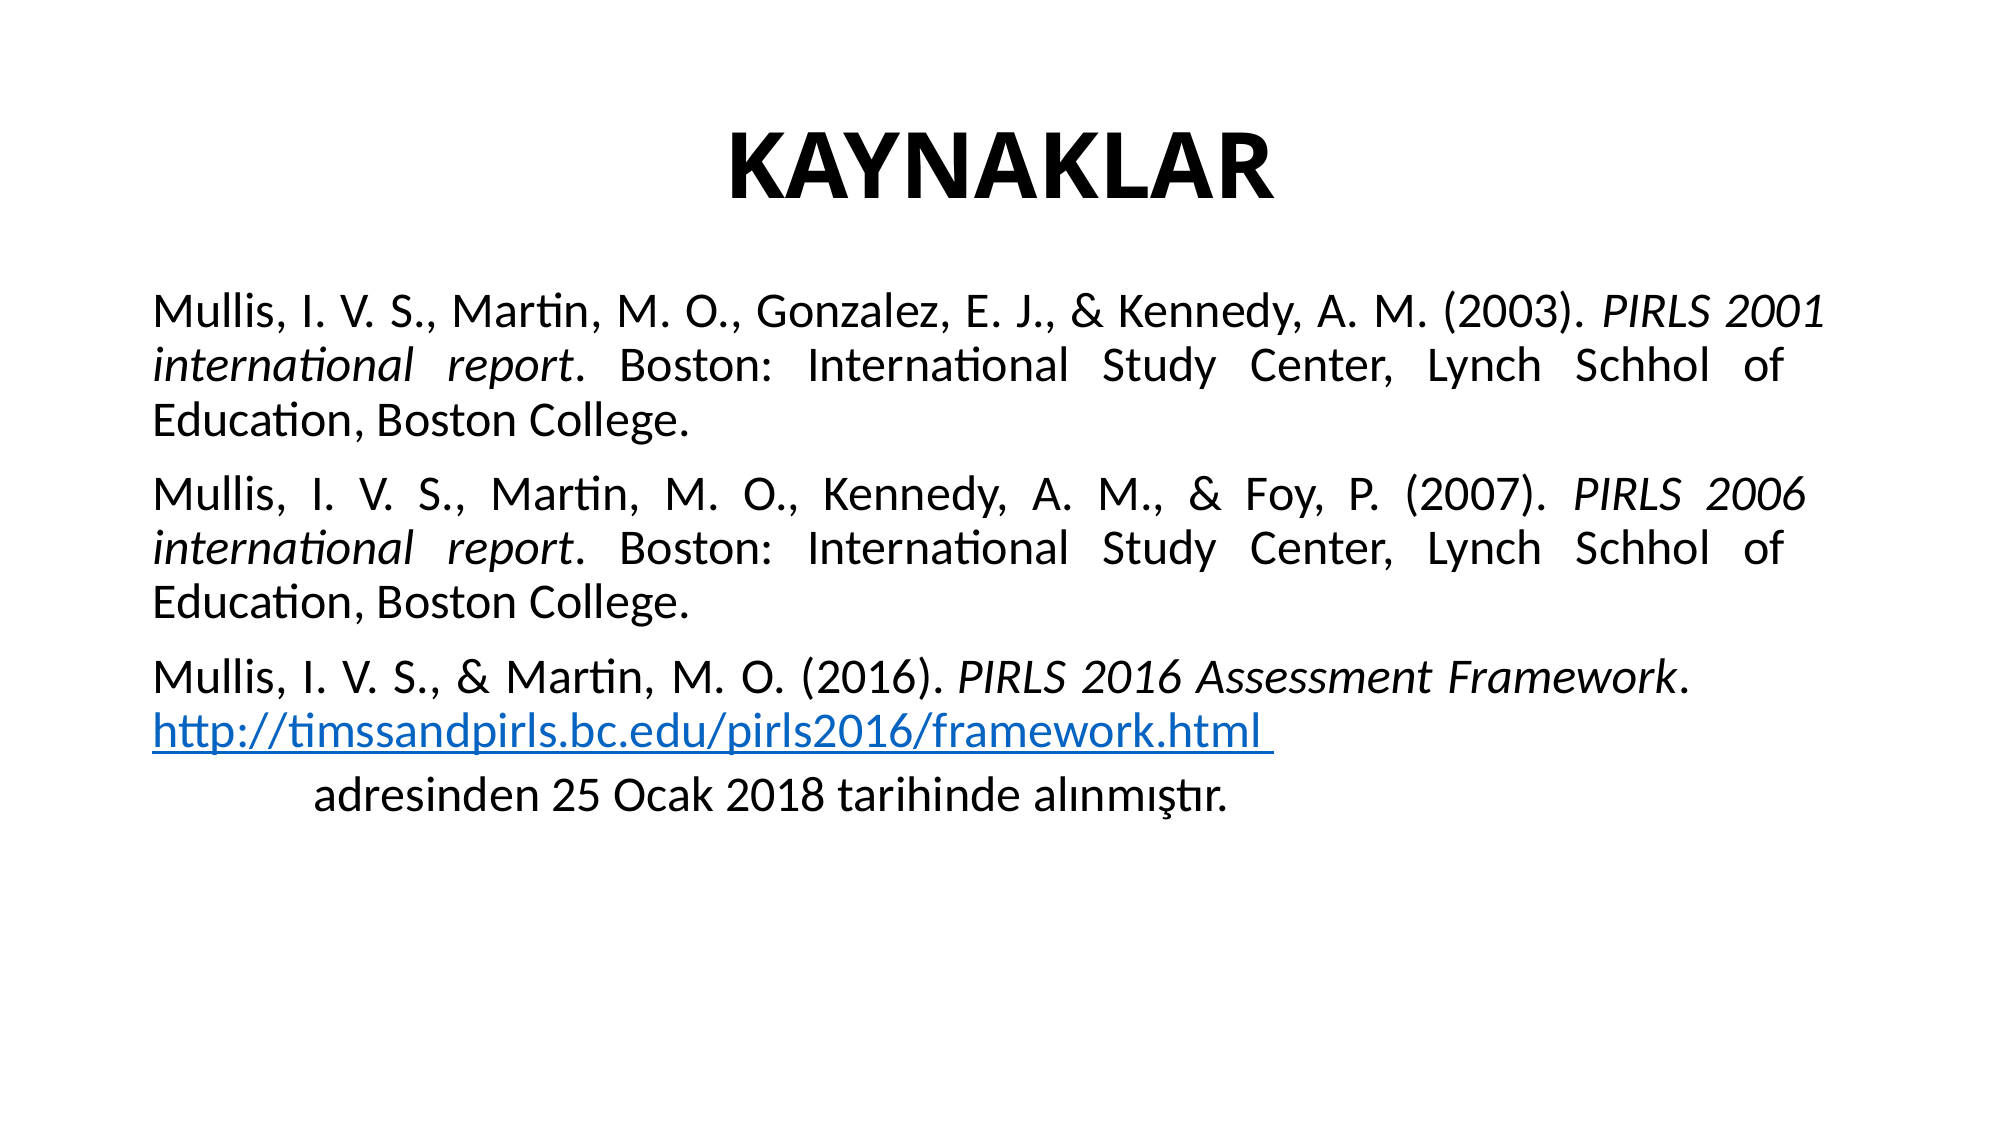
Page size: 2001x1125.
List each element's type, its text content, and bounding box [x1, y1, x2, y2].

title KAYNAKLAR [137, 59, 1863, 277]
list Mullis, I. V. S., Martin, M. O., Gonzalez, E. J., & Kennedy, A. M. (2003). PIRLS 2001 international report. Boston: International Study Center, Lynch Schhol of Education, Boston College. Mullis, I. V. S., Martin, M. O., Kennedy, A. M., & Foy, P. (2007). PIRLS 2006 international report. Boston: International Study Center, Lynch Schhol of Education, Boston College. Mullis, I. V. S., & Martin, M. O. (2016). PIRLS 2016 Assessment Framework. http://timssandpirls.bc.edu/pirls2016/framework.html adresinden 25 Ocak 2018 tarihinde alınmıştır. [137, 277, 1863, 1040]
